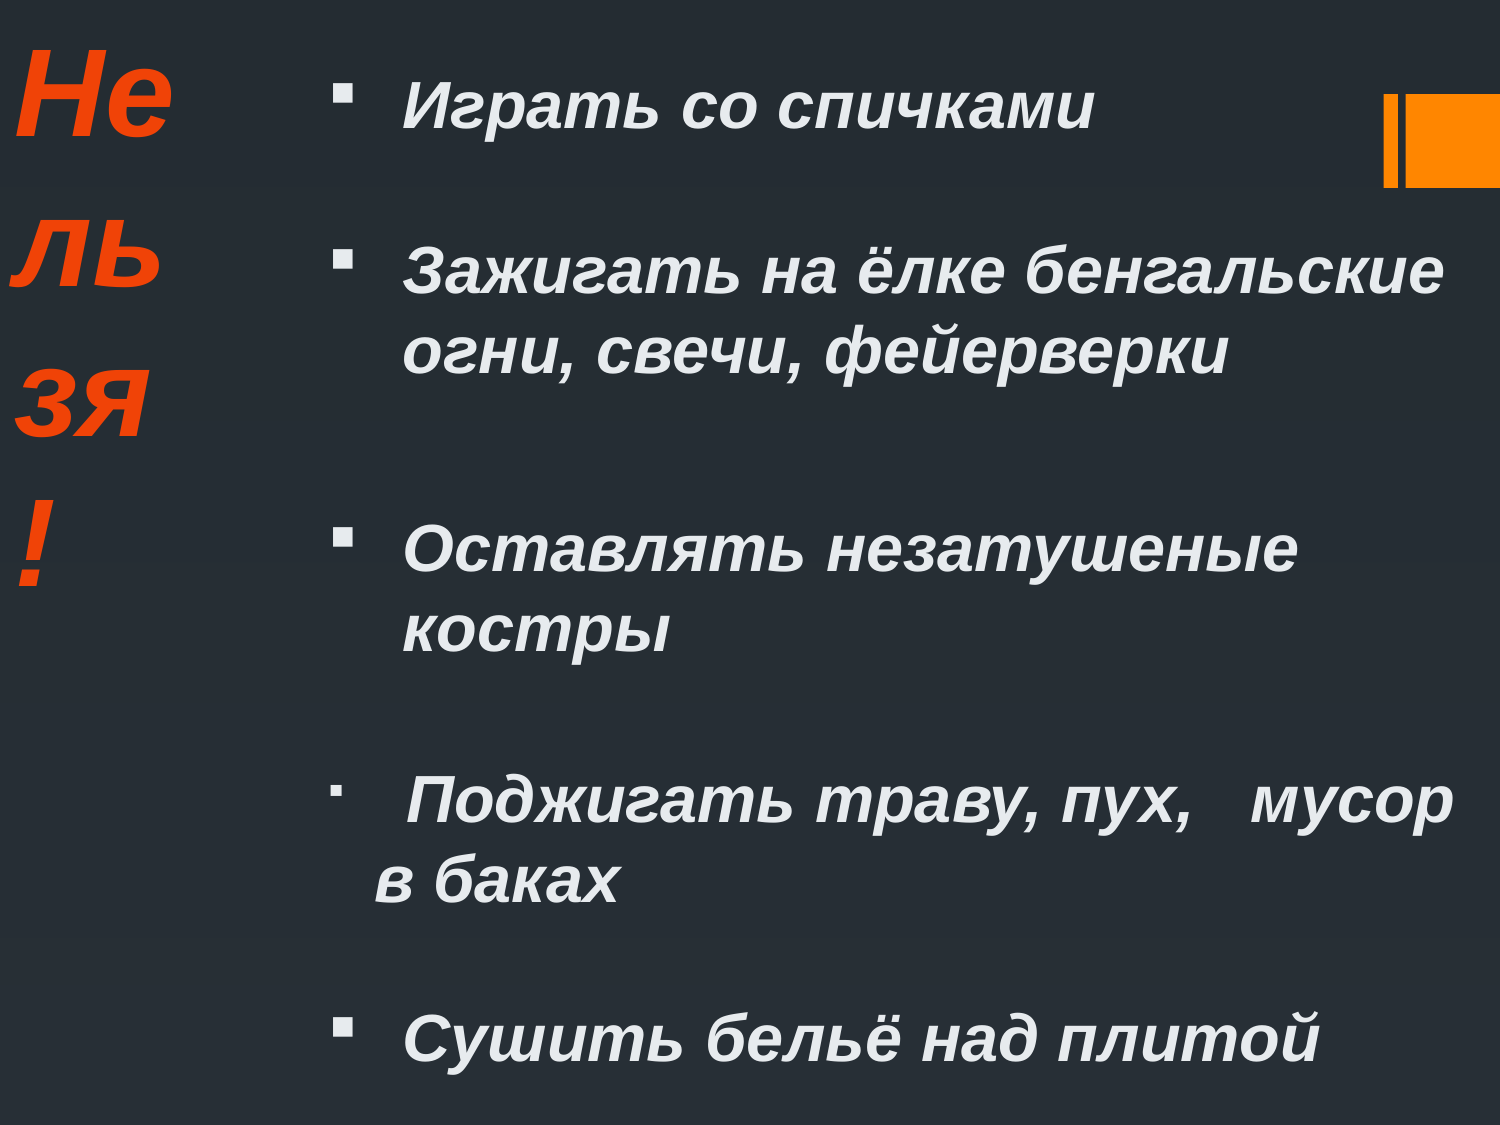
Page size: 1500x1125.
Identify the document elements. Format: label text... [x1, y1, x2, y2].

text_box Играть со спичками [312, 54, 1214, 150]
text_box Сушить бельё над плитой [312, 987, 1500, 1083]
text_box Нельзя! [0, 4, 195, 619]
text_box Поджигать траву, пух, мусор в баках [312, 748, 1500, 923]
text_box Зажигать на ёлке бенгальские огни, свечи, фейерверки [312, 219, 1500, 395]
text_box Оставлять незатушеные костры [312, 497, 1500, 673]
